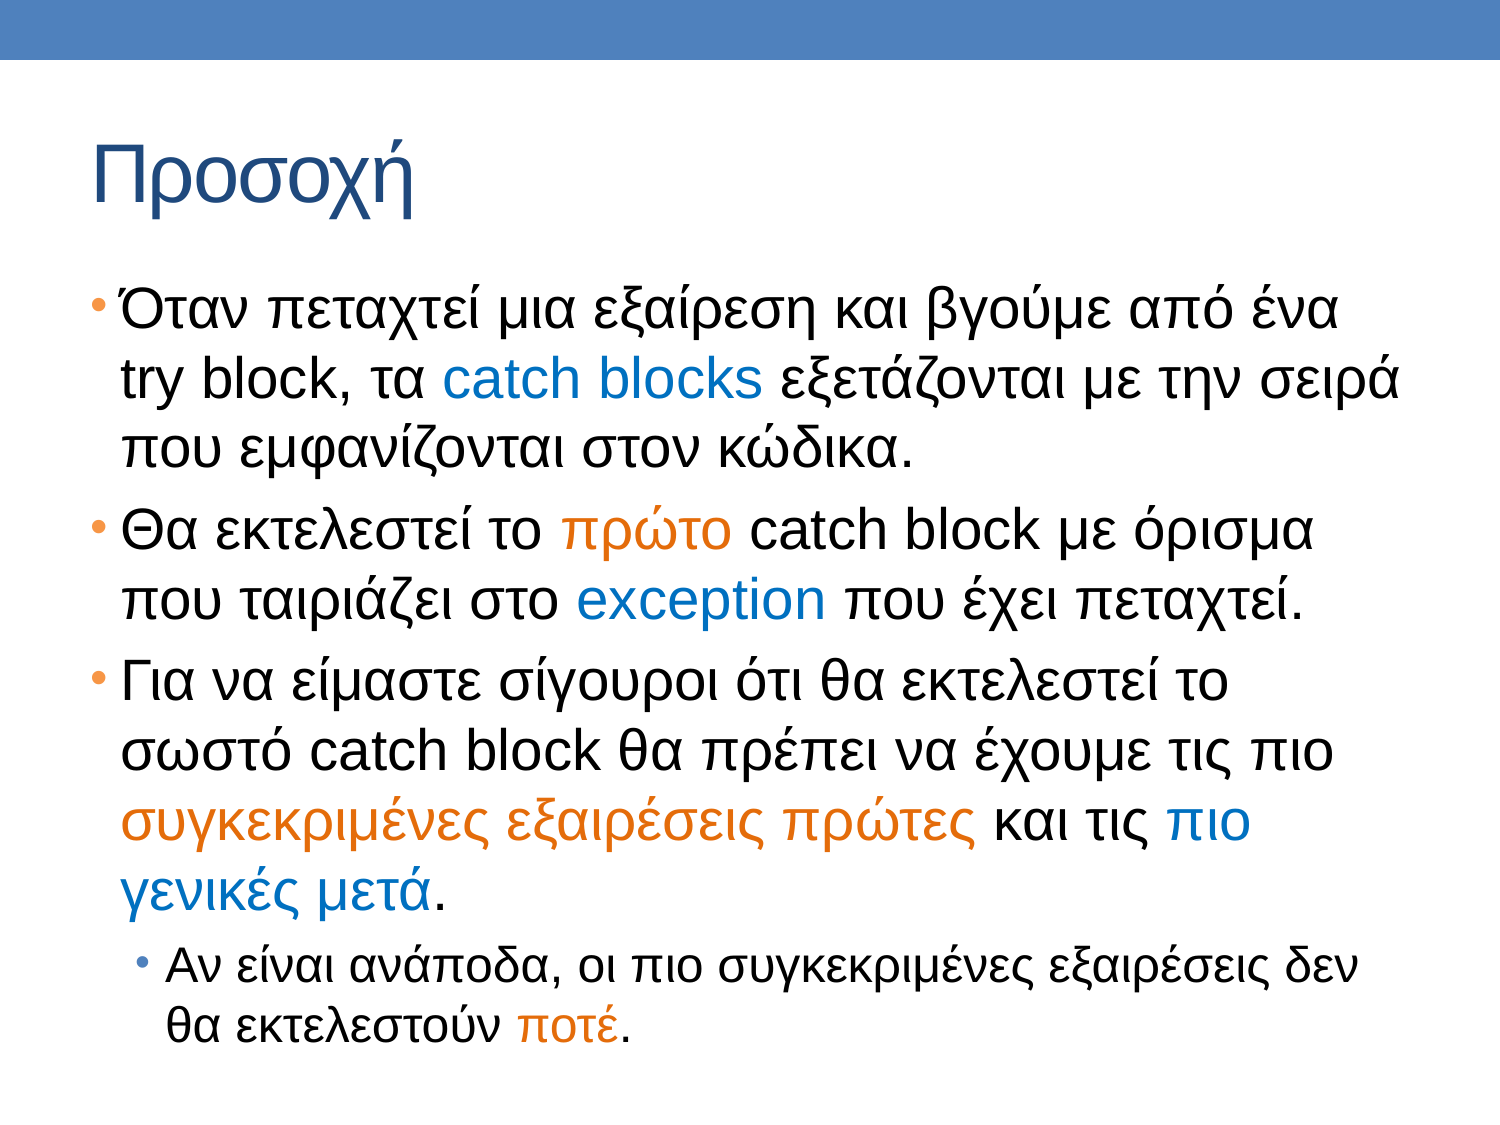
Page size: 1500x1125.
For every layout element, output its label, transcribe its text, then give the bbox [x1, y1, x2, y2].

list Όταν πεταχτεί μια εξαίρεση και βγούμε από ένα try block, τα catch blocks εξετάζονται με την σειρά που εμφανίζονται στον κώδικα. Θα εκτελεστεί το πρώτο catch block με όρισμα που ταιριάζει στο exception που έχει πεταχτεί. Για να είμαστε σίγουροι ότι θα εκτελεστεί το σωστό catch block θα πρέπει να έχουμε τις πιο συγκεκριμένες εξαιρέσεις πρώτες και τις πιο γενικές μετά. Αν είναι ανάποδα, οι πιο συγκεκριμένες εξαιρέσεις δεν θα εκτελεστούν ποτέ. [75, 262, 1425, 1063]
title Προσοχή [75, 87, 1425, 250]
